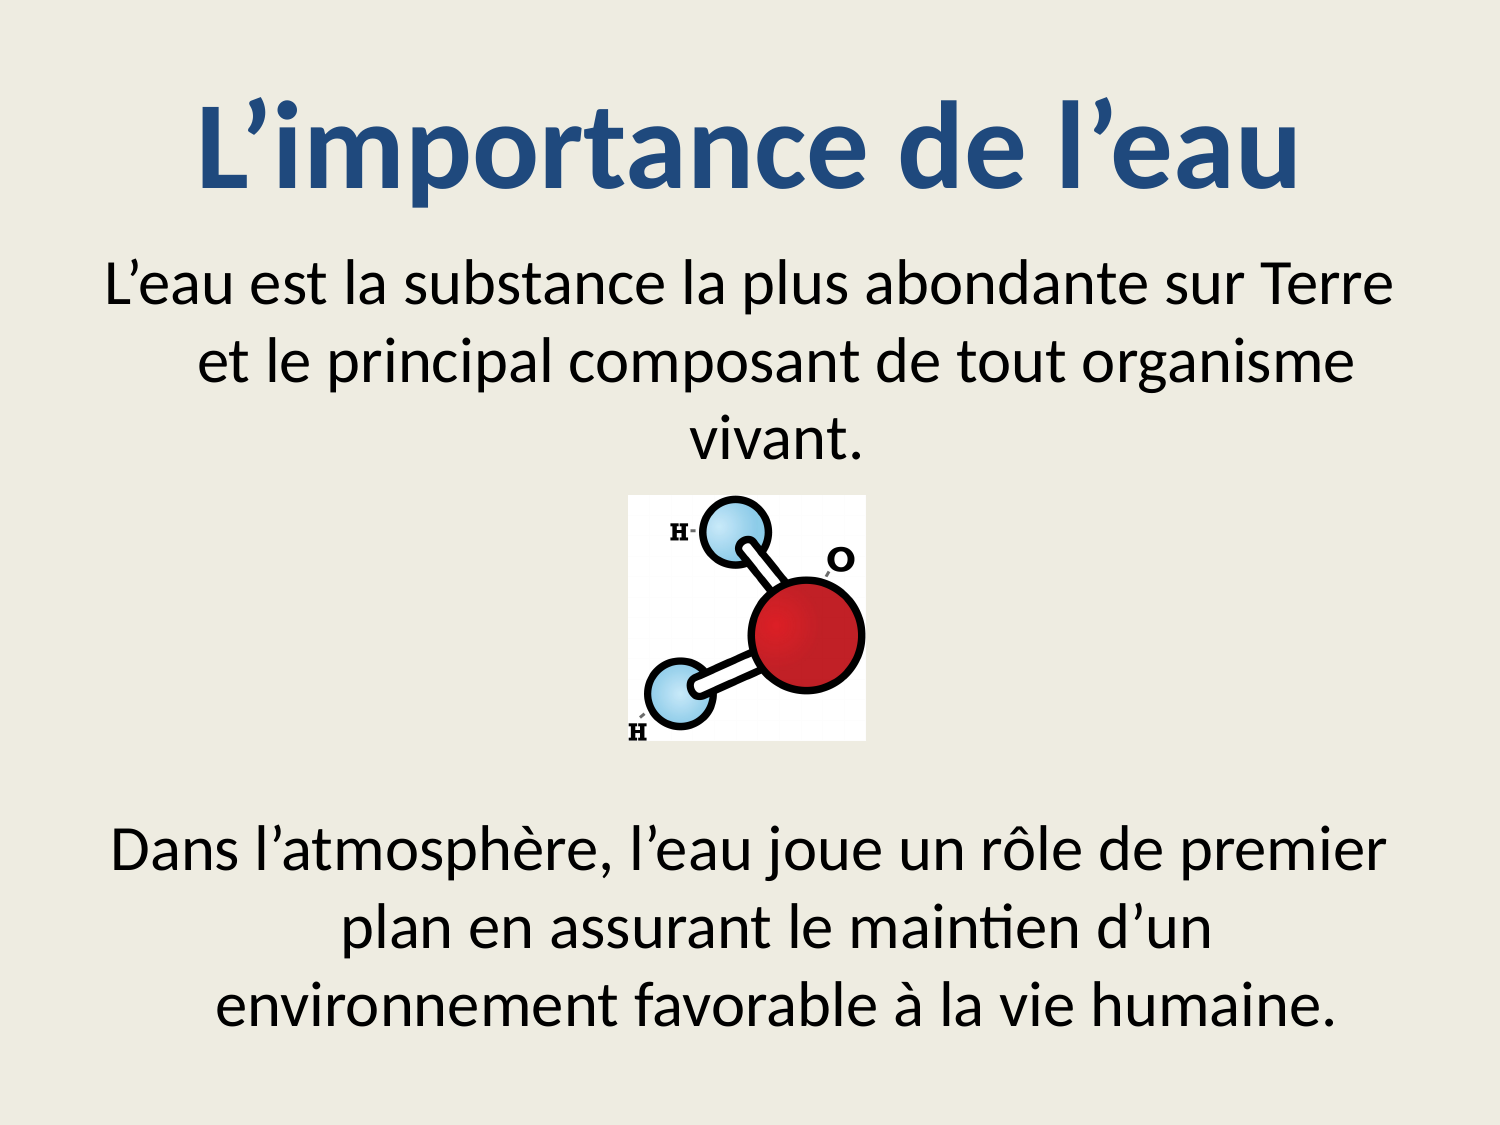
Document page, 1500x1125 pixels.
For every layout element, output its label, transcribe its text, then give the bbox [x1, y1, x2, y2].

picture [628, 494, 866, 741]
list L’eau est la substance la plus abondante sur Terre et le principal composant de tout organisme vivant. Dans l’atmosphère, l’eau joue un rôle de premier plan en assurant le maintien d’un environnement favorable à la vie humaine. [75, 232, 1425, 1052]
title L’importance de l’eau [75, 45, 1425, 232]
